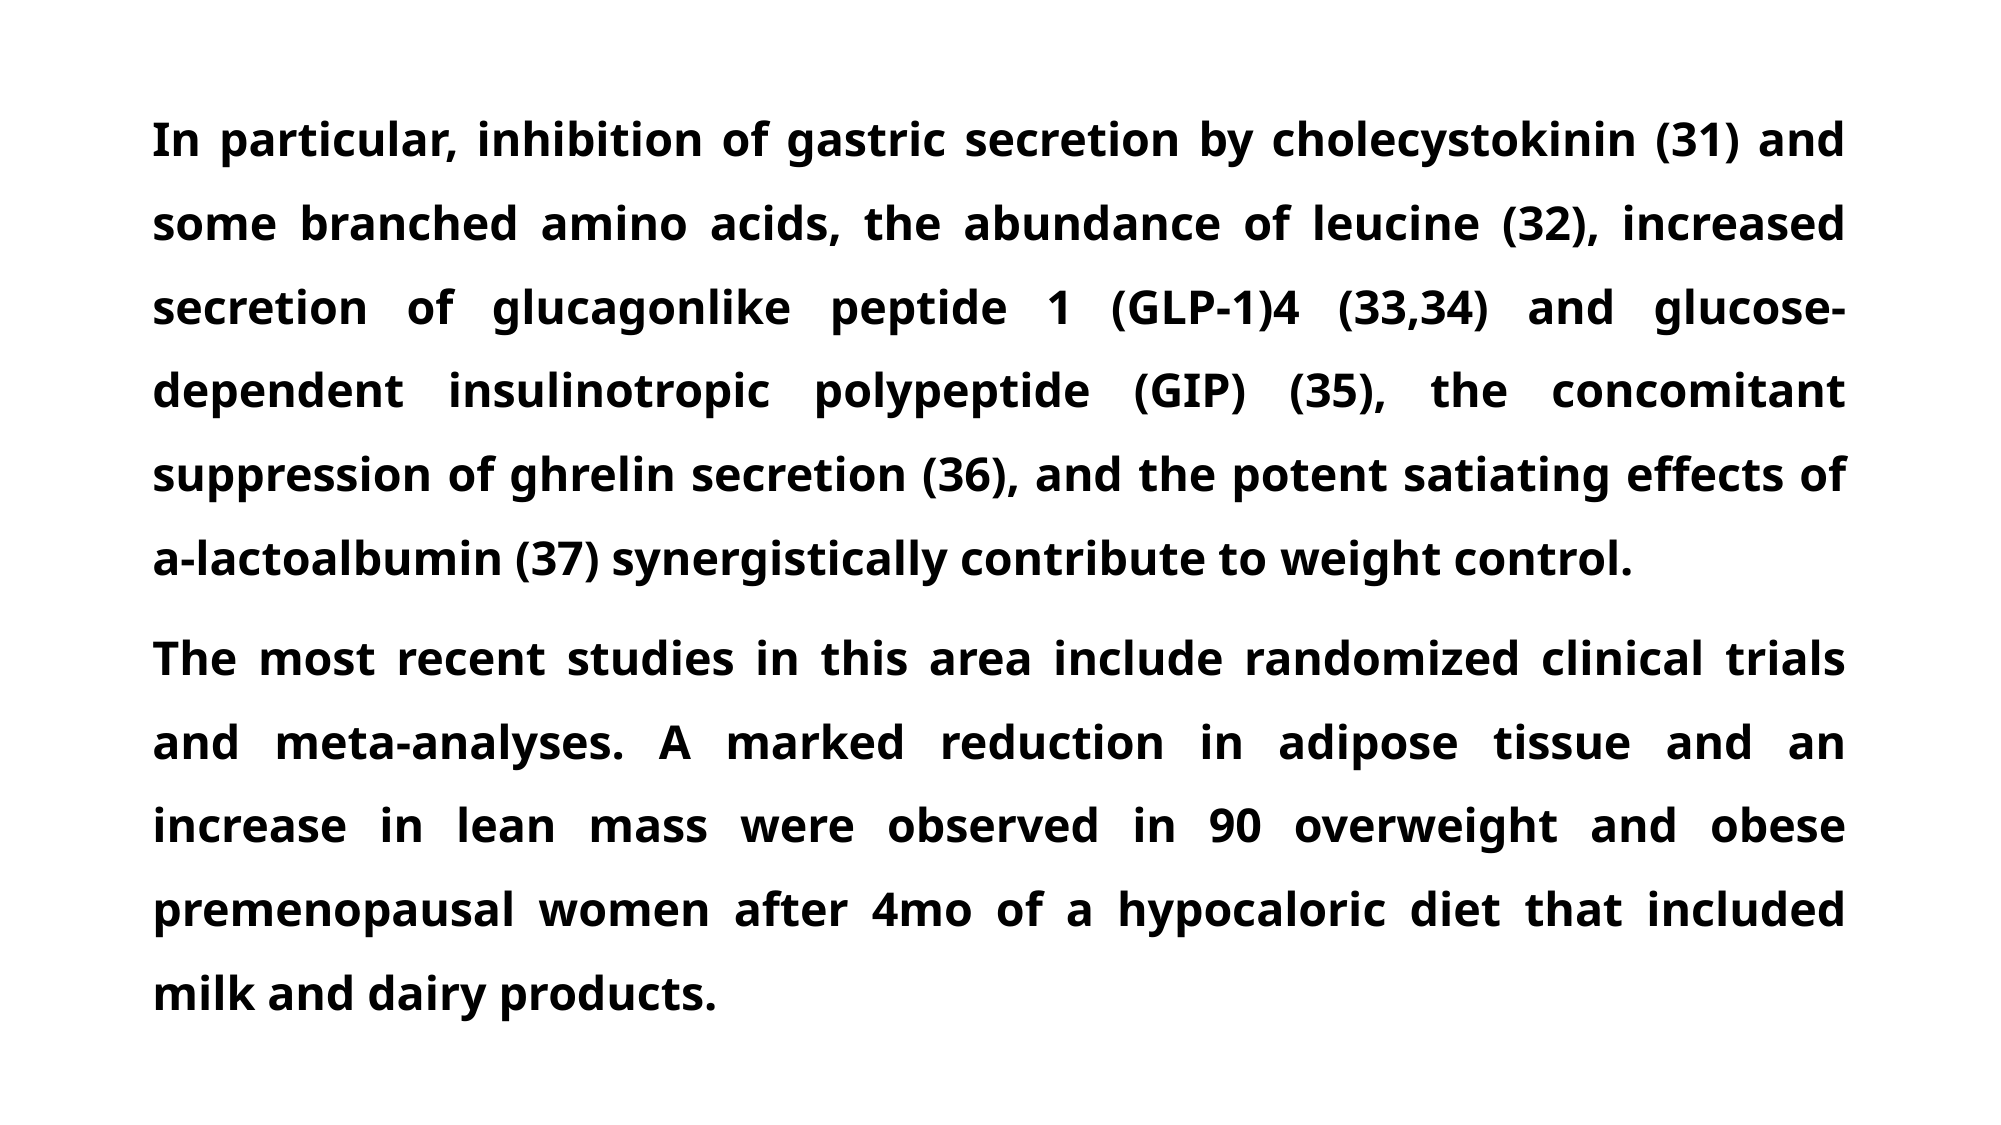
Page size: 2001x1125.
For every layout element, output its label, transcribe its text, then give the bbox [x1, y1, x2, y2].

list In particular, inhibition of gastric secretion by cholecystokinin (31) and some branched amino acids, the abundance of leucine (32), increased secretion of glucagonlike peptide 1 (GLP-1)4 (33,34) and glucose- dependent insulinotropic polypeptide (GIP) (35), the concomitant suppression of ghrelin secretion (36), and the potent satiating effects of a-lactoalbumin (37) synergistically contribute to weight control. The most recent studies in this area include randomized clinical trials and meta-analyses. A marked reduction in adipose tissue and an increase in lean mass were observed in 90 overweight and obese premenopausal women after 4mo of a hypocaloric diet that included milk and dairy products. [137, 75, 1863, 1041]
